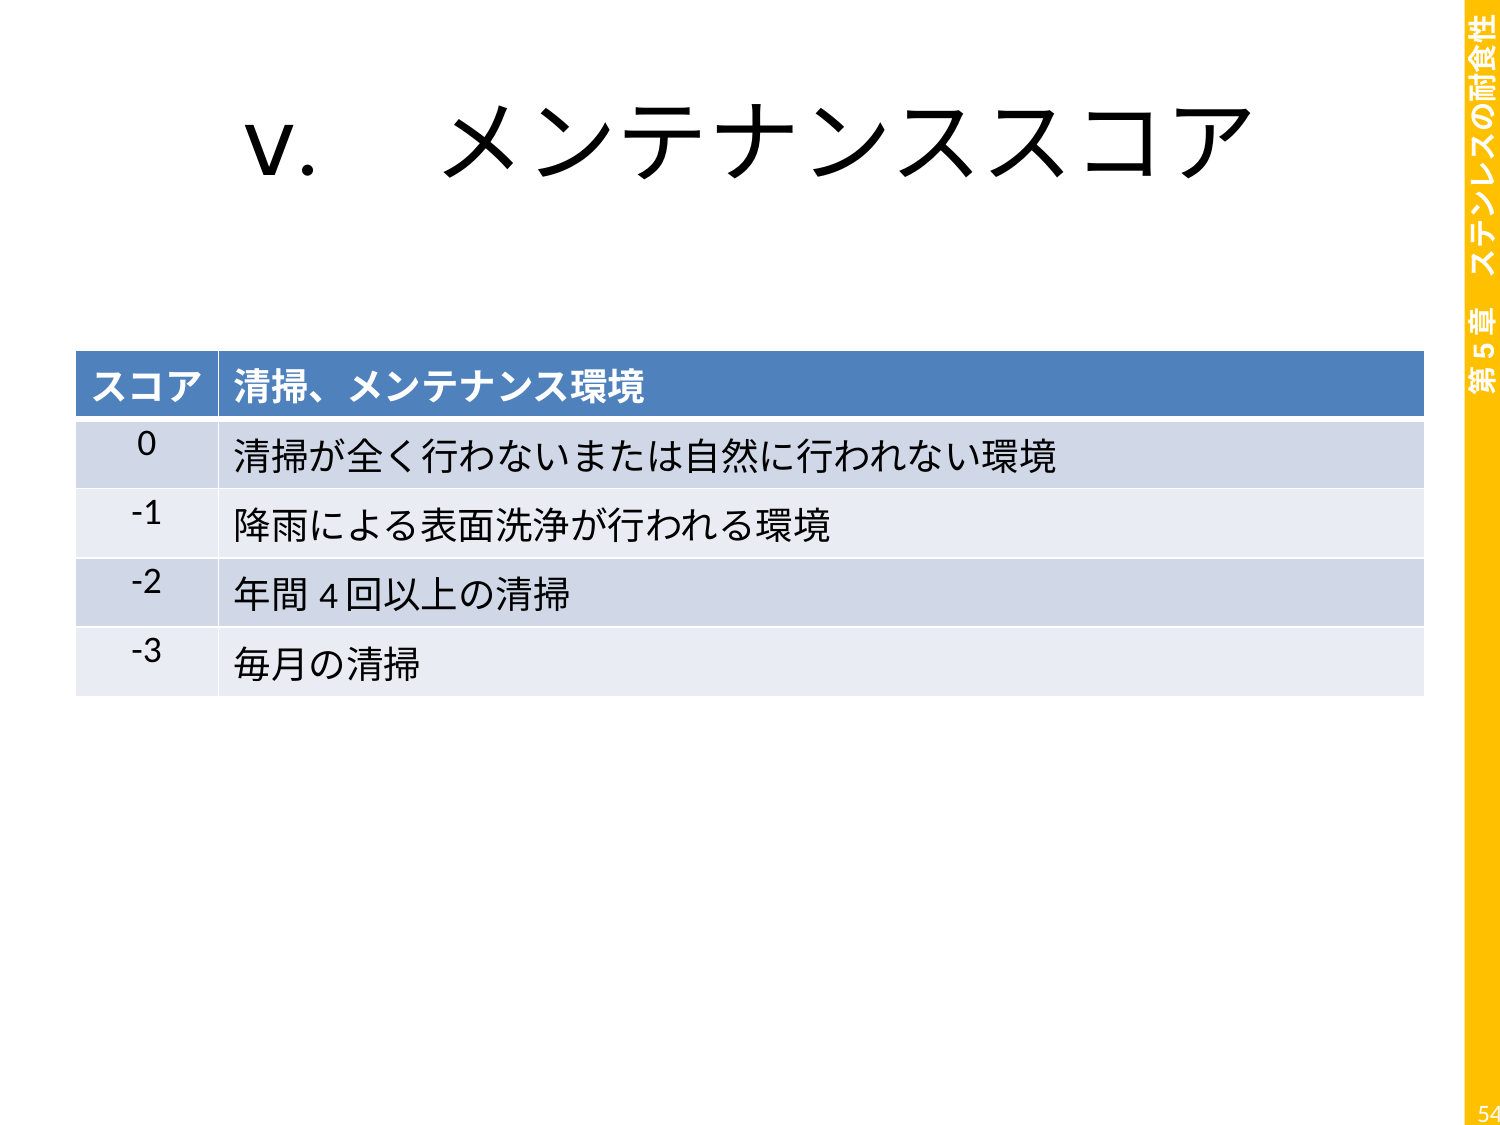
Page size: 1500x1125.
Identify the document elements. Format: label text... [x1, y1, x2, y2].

table_cell -2 [76, 559, 218, 626]
table_header 清掃、メンテナンス環境 [219, 351, 1424, 416]
table_cell 0 [76, 422, 218, 488]
table_cell -1 [76, 489, 218, 557]
table_cell 清掃が全く行わないまたは自然に行われない環境 [219, 422, 1424, 488]
title ⅴ. メンテナンススコア [75, 45, 1425, 233]
slide_number 54 [1446, 1082, 1500, 1125]
table_cell 毎月の清掃 [219, 628, 1424, 696]
table_header スコア [76, 351, 218, 416]
table_cell -3 [76, 628, 218, 696]
table_cell 降雨による表面洗浄が行われる環境 [219, 489, 1424, 557]
table_cell 年間4回以上の清掃 [219, 559, 1424, 626]
